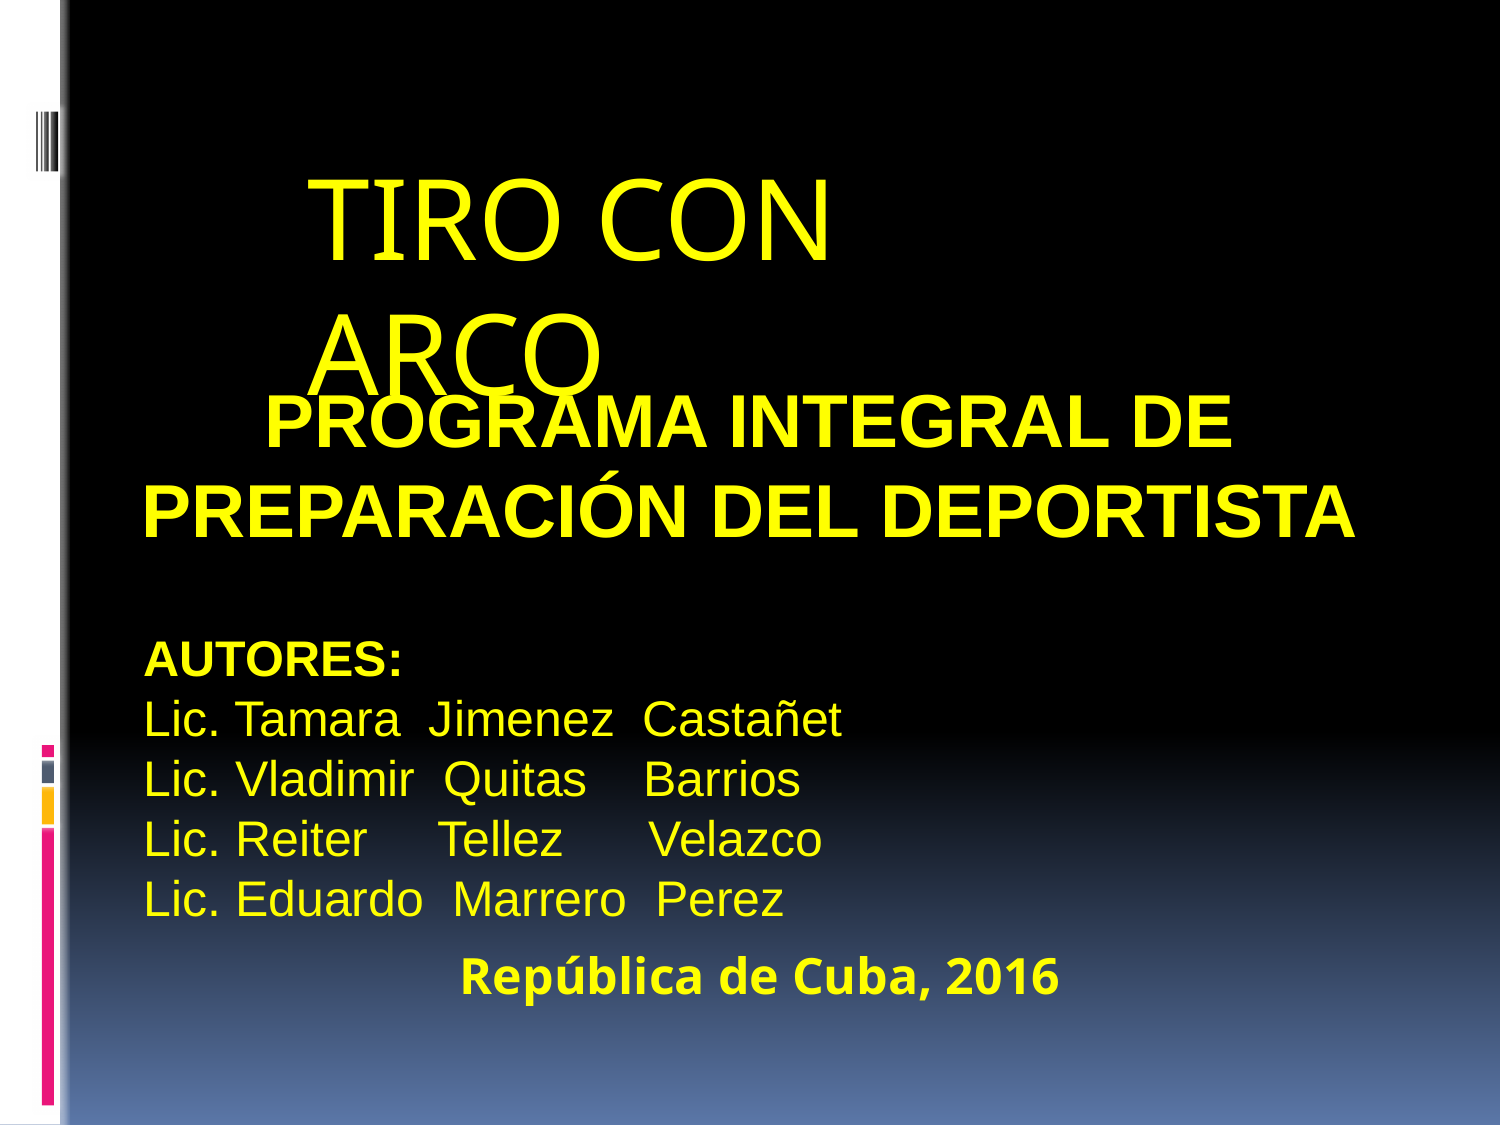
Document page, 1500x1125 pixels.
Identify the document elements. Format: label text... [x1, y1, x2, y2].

text_box República de Cuba, 2016 [445, 937, 1137, 1012]
text_box PROGRAMA INTEGRAL DE PREPARACIÓN DEL DEPORTISTA [0, 365, 1500, 643]
text_box AUTORES: Lic. Tamara Jimenez Castañet Lic. Vladimir Quitas Barrios Lic. Reiter Tellez Velazco Lic. Eduardo Marrero Perez [128, 619, 1289, 934]
text_box TIRO CON ARCO [292, 140, 1161, 365]
